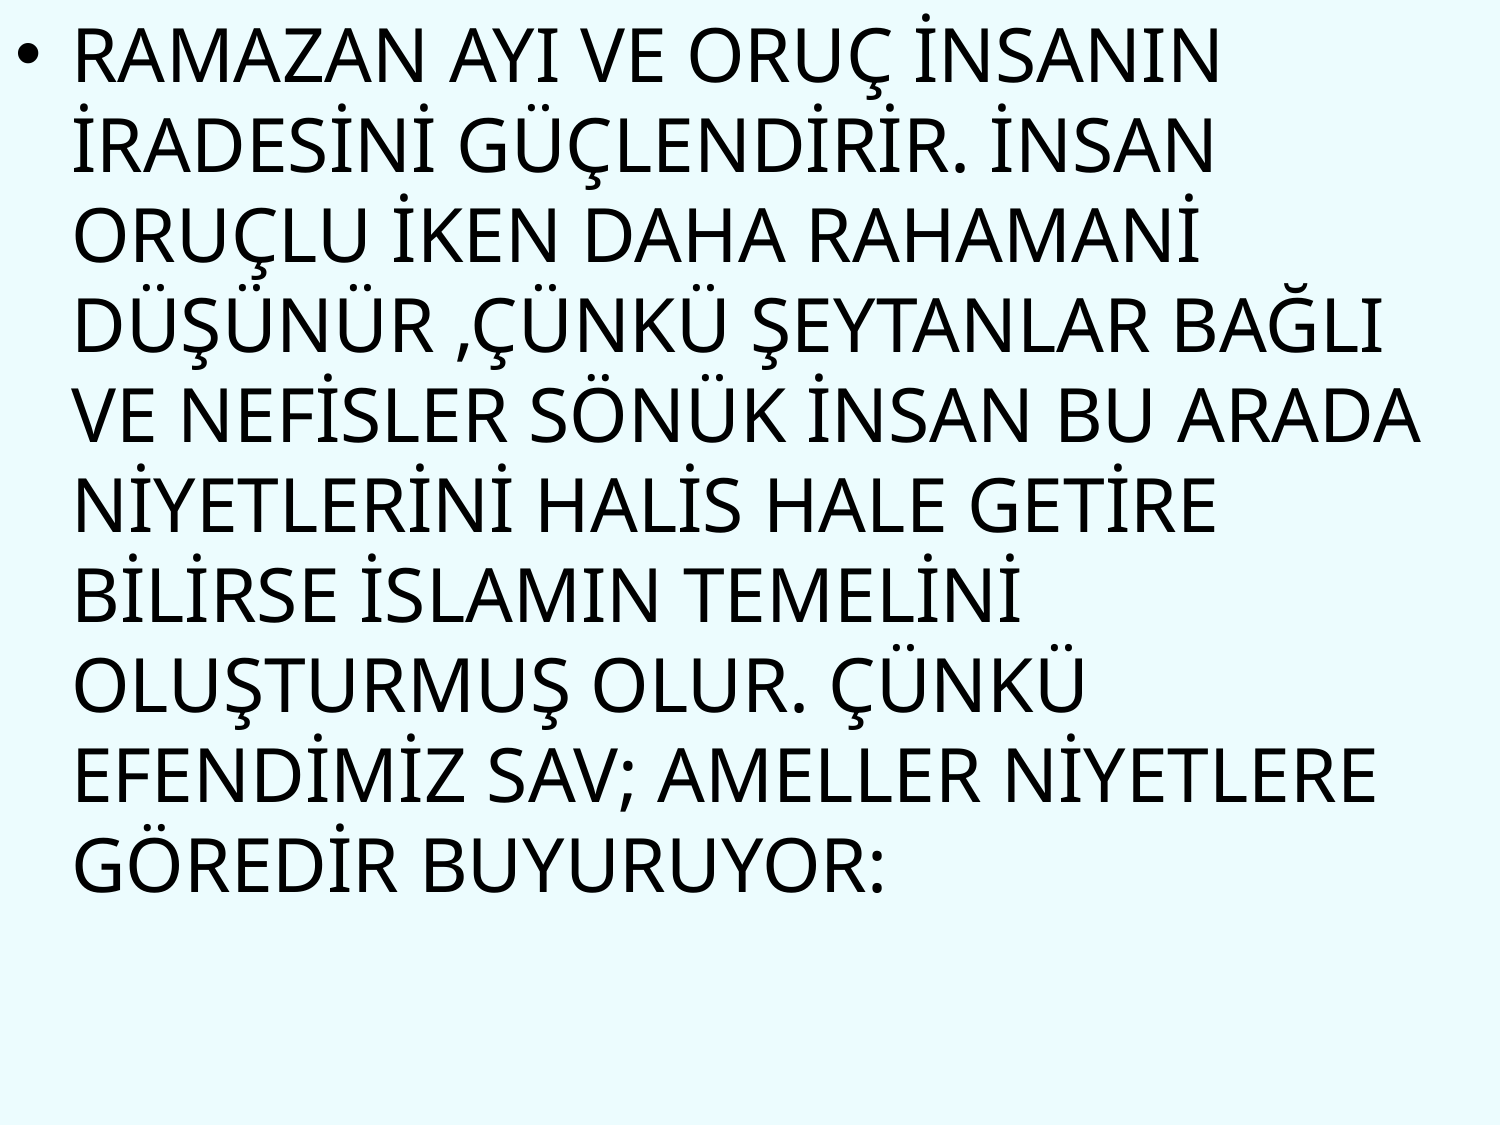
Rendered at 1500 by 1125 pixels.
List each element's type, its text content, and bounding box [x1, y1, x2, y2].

list RAMAZAN AYI VE ORUÇ İNSANIN İRADESİNİ GÜÇLENDİRİR. İNSAN ORUÇLU İKEN DAHA RAHAMANİ DÜŞÜNÜR ,ÇÜNKÜ ŞEYTANLAR BAĞLI VE NEFİSLER SÖNÜK İNSAN BU ARADA NİYETLERİNİ HALİS HALE GETİRE BİLİRSE İSLAMIN TEMELİNİ OLUŞTURMUŞ OLUR. ÇÜNKÜ EFENDİMİZ SAV; AMELLER NİYETLERE GÖREDİR BUYURUYOR: [0, 0, 1500, 1125]
